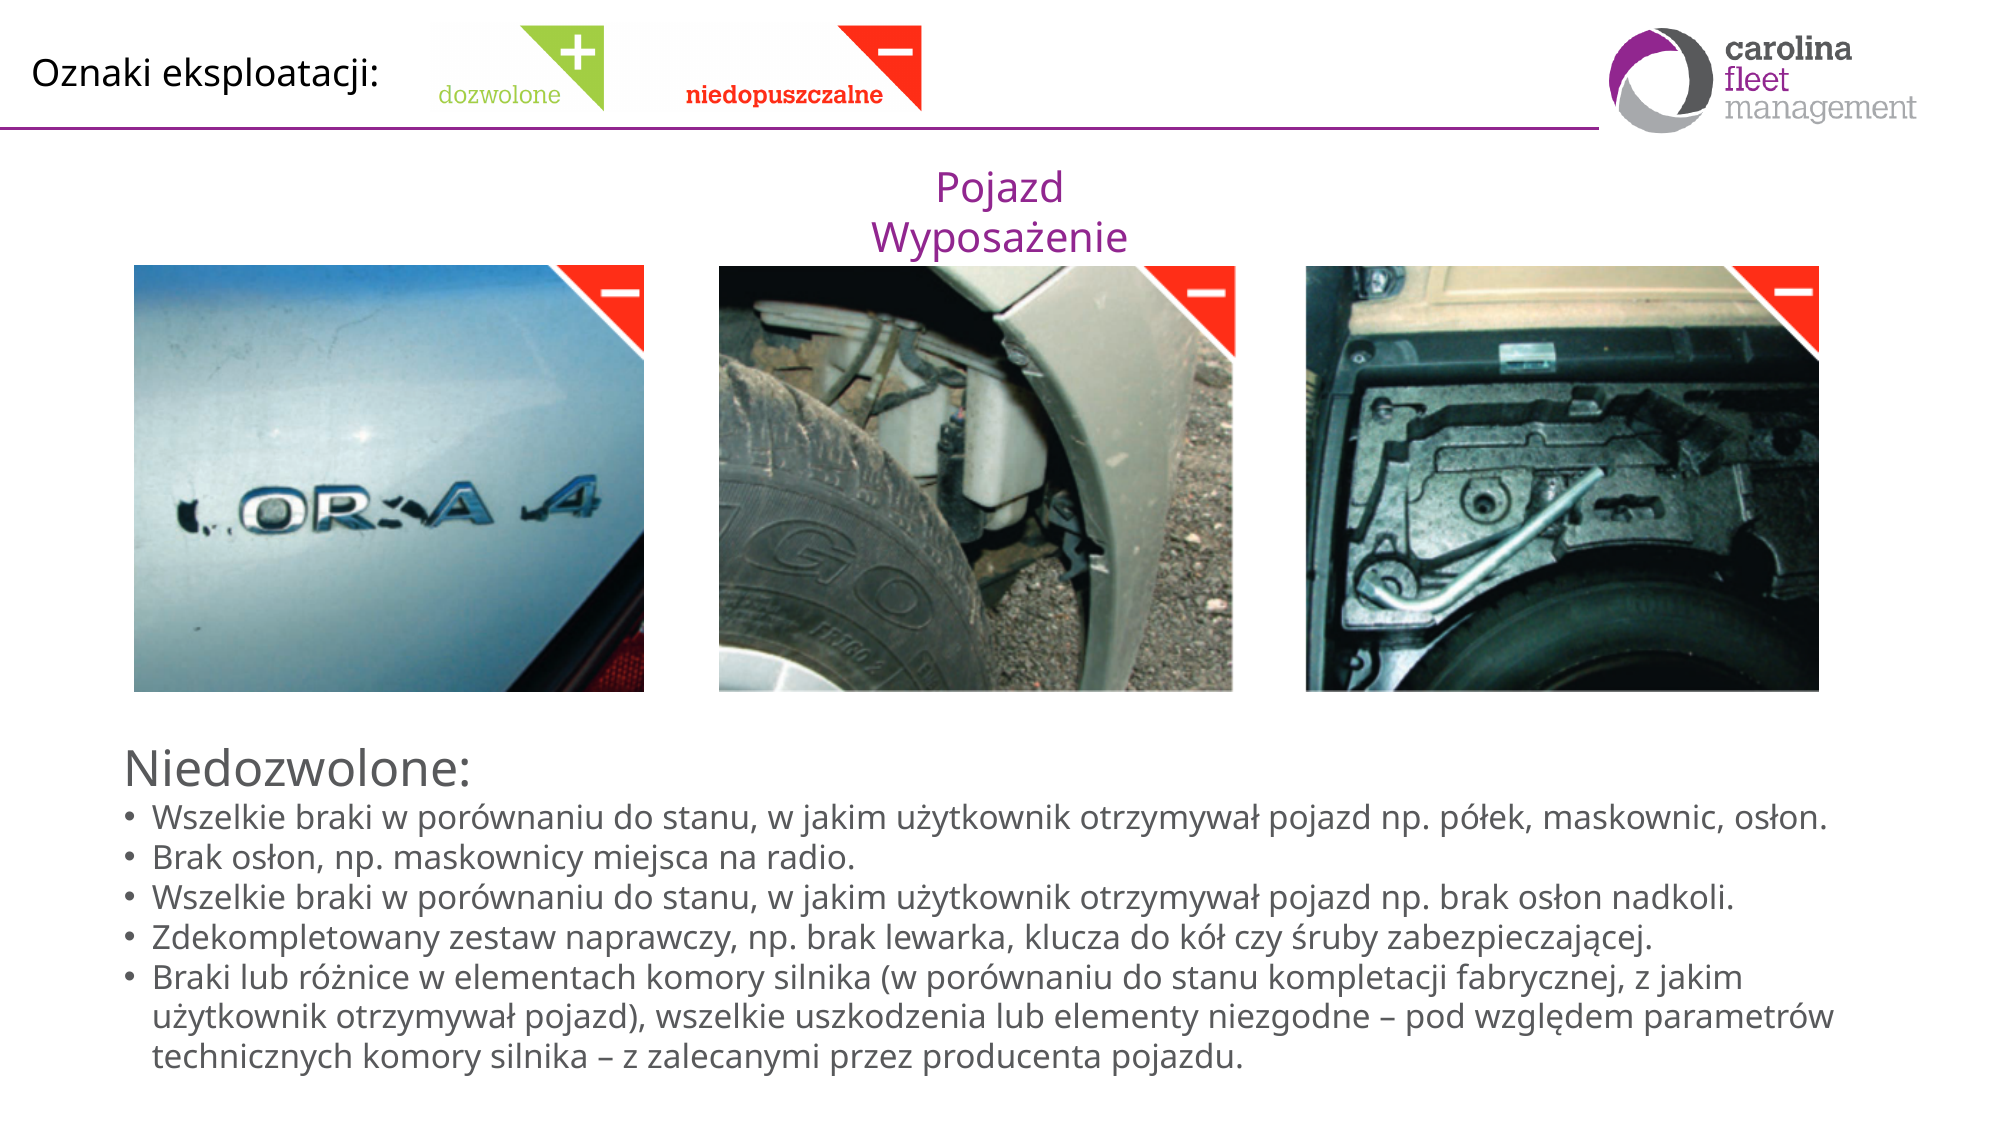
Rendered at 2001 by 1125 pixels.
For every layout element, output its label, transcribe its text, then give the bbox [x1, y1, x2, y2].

picture [430, 22, 925, 112]
picture [719, 266, 1819, 692]
text_box Niedozwolone: Wszelkie braki w porównaniu do stanu, w jakim użytkownik otrzymywał pojazd np. półek, maskownic, osłon. Brak osłon, np. maskownicy miejsca na radio. Wszelkie braki w porównaniu do stanu, w jakim użytkownik otrzymywał pojazd np. brak osłon nadkoli. Zdekompletowany zestaw naprawczy, np. brak lewarka, klucza do kół czy śruby zabezpieczającej. Braki lub różnice w elementach komory silnika (w porównaniu do stanu kompletacji fabrycznej, z jakim użytkownik otrzymywał pojazd), wszelkie uszkodzenia lub elementy niezgodne – pod względem parametrów technicznych komory silnika – z zalecanymi przez producenta pojazdu. [109, 728, 1940, 1083]
picture [134, 265, 644, 692]
text_box Oznaki eksploatacji: [16, 41, 418, 102]
picture [1598, 16, 1940, 156]
text_box Pojazd Wyposażenie [597, 153, 1403, 269]
